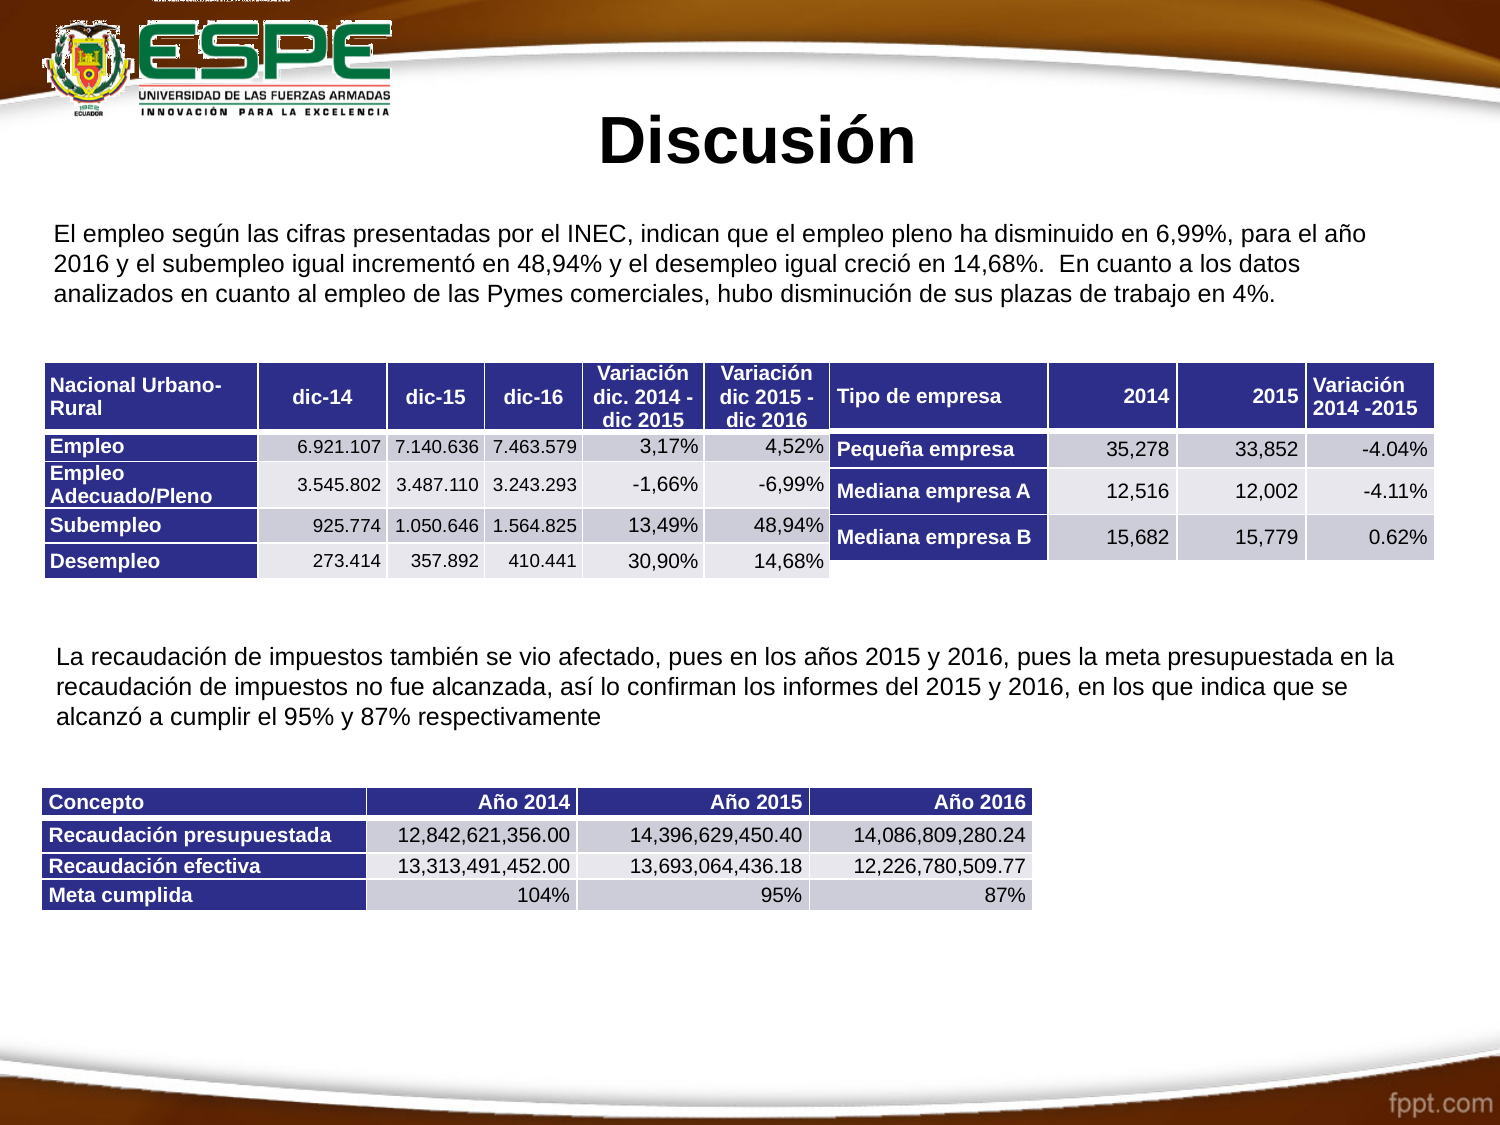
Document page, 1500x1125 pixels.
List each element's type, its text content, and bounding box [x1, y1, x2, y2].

title Discusión [82, 114, 1433, 161]
table_header Concepto [42, 788, 366, 815]
table_cell 95% [578, 880, 809, 910]
table_cell 273.414 [259, 544, 386, 578]
table_cell 14,68% [705, 544, 829, 578]
table_cell Empleo Adecuado/Pleno [45, 462, 257, 507]
table_header Tipo de empresa [830, 363, 1047, 428]
table_cell -4.04% [1307, 434, 1434, 467]
table_header dic-14 [259, 363, 386, 429]
table_cell Meta cumplida [42, 880, 366, 910]
table_cell Subempleo [45, 509, 257, 542]
table_cell -6,99% [705, 462, 829, 507]
table_cell 13,693,064,436.18 [578, 854, 809, 878]
table_cell Mediana empresa A [830, 469, 1047, 514]
table_header 2015 [1178, 363, 1305, 428]
table_cell Mediana empresa B [830, 515, 1047, 560]
table_cell 3.487.110 [388, 462, 484, 507]
table_cell Pequeña empresa [830, 434, 1047, 467]
text_box El empleo según las cifras presentadas por el INEC, indican que el empleo pleno ha disminuido en 6,99%, para el año 2016 y el subempleo igual incrementó en 48,94% y el desempleo igual creció en 14,68%. En cuanto a los datos analizados en cuanto al empleo de las Pymes comerciales, hubo disminución de sus plazas de trabajo en 4%. [39, 210, 1433, 315]
table_cell Recaudación presupuestada [42, 821, 366, 852]
table_cell -4.11% [1307, 469, 1434, 514]
table_cell 33,852 [1178, 434, 1305, 467]
table_cell 13,49% [583, 509, 703, 542]
table_header dic-16 [485, 363, 582, 429]
table_header Año 2014 [367, 788, 576, 815]
table_cell 925.774 [259, 509, 386, 542]
table_cell 14,086,809,280.24 [810, 821, 1032, 852]
table_cell 3,17% [583, 435, 703, 461]
table_cell 14,396,629,450.40 [578, 821, 809, 852]
table_cell 0.62% [1307, 515, 1434, 560]
table_cell 15,779 [1178, 515, 1305, 560]
text_box La recaudación de impuestos también se vio afectado, pues en los años 2015 y 2016, pues la meta presupuestada en la recaudación de impuestos no fue alcanzada, así lo confirman los informes del 2015 y 2016, en los que indica que se alcanzó a cumplir el 95% y 87% respectivamente [41, 633, 1433, 738]
table_cell 104% [367, 880, 576, 910]
table_header Año 2016 [810, 788, 1032, 815]
table_cell 6.921.107 [259, 435, 386, 461]
table_header Nacional Urbano-Rural [45, 363, 257, 429]
table_header Variación dic 2015 - dic 2016 [705, 363, 829, 429]
table_cell 12,002 [1178, 469, 1305, 514]
table_cell 12,842,621,356.00 [367, 821, 576, 852]
table_cell 15,682 [1049, 515, 1176, 560]
table_cell 12,516 [1049, 469, 1176, 514]
table_cell 7.140.636 [388, 435, 484, 461]
table_cell 3.243.293 [485, 462, 582, 507]
table_cell Recaudación efectiva [42, 854, 366, 878]
table_cell 7.463.579 [485, 435, 582, 461]
table_cell Desempleo [45, 544, 257, 578]
table_cell -1,66% [583, 462, 703, 507]
table_cell 87% [810, 880, 1032, 910]
table_cell Empleo [45, 435, 257, 461]
table_header 2014 [1049, 363, 1176, 428]
table_cell 30,90% [583, 544, 703, 578]
picture [0, 0, 1500, 1125]
table_cell 48,94% [705, 509, 829, 542]
table_header Variación dic. 2014 - dic 2015 [583, 363, 703, 429]
table_cell 13,313,491,452.00 [367, 854, 576, 878]
table_cell 1.050.646 [388, 509, 484, 542]
table_header Variación 2014 -2015 [1307, 363, 1434, 428]
table_cell 357.892 [388, 544, 484, 578]
table_cell 1.564.825 [485, 509, 582, 542]
table_cell 4,52% [705, 435, 829, 461]
table_header Año 2015 [578, 788, 809, 815]
table_cell 35,278 [1049, 434, 1176, 467]
table_cell 3.545.802 [259, 462, 386, 507]
table_header dic-15 [388, 363, 484, 429]
table_cell 410.441 [485, 544, 582, 578]
table_cell 12,226,780,509.77 [810, 854, 1032, 878]
